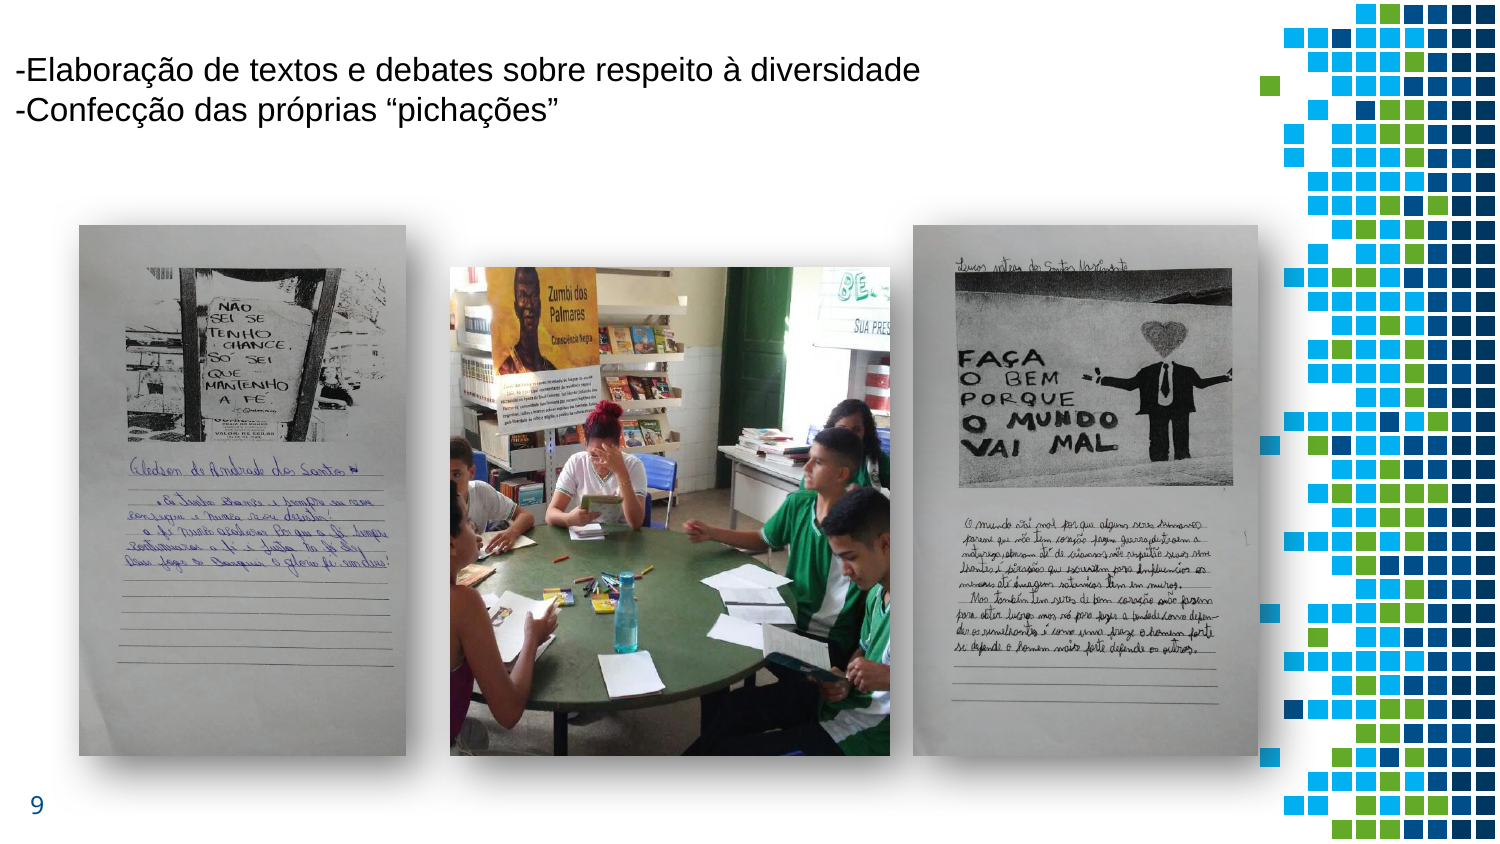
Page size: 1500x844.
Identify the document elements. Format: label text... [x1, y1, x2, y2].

title -Elaboração de textos e debates sobre respeito à diversidade -Confecção das próprias “pichações” [0, 40, 1109, 184]
slide_number 9 [15, 774, 105, 839]
picture [450, 267, 890, 756]
picture [79, 224, 406, 756]
picture [912, 224, 1258, 756]
